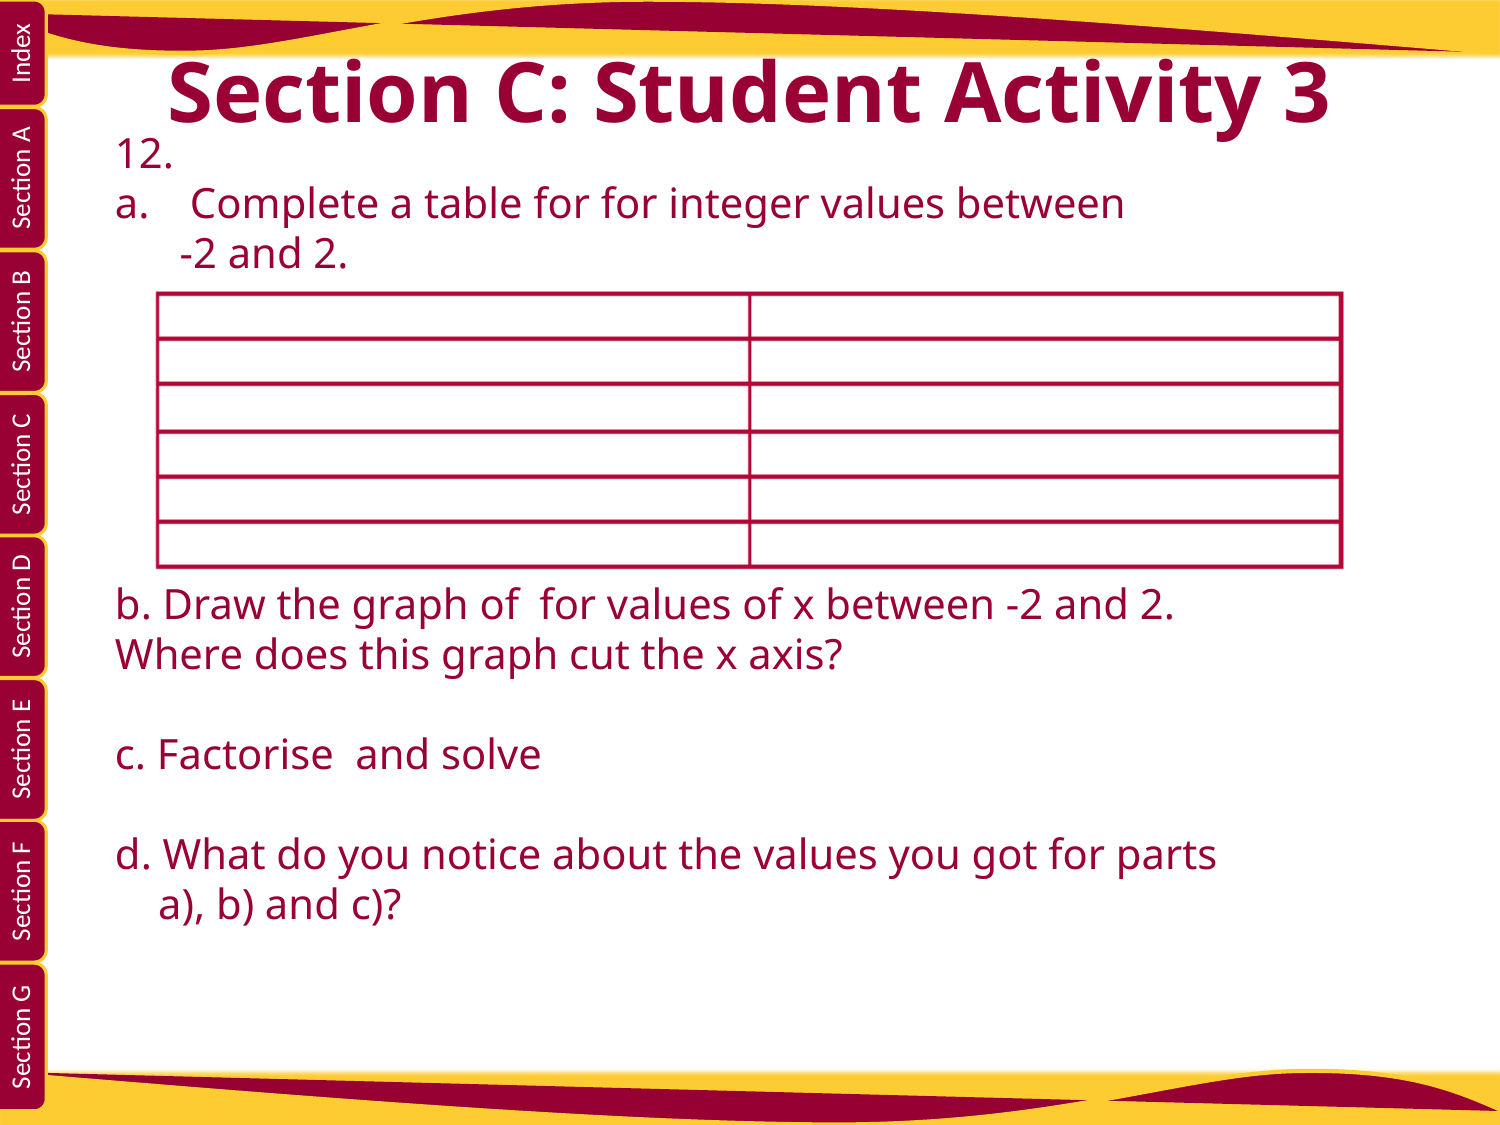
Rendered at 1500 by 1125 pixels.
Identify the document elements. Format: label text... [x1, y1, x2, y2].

picture [149, 286, 1351, 575]
title Section C: Student Activity 3 [75, 0, 1425, 183]
